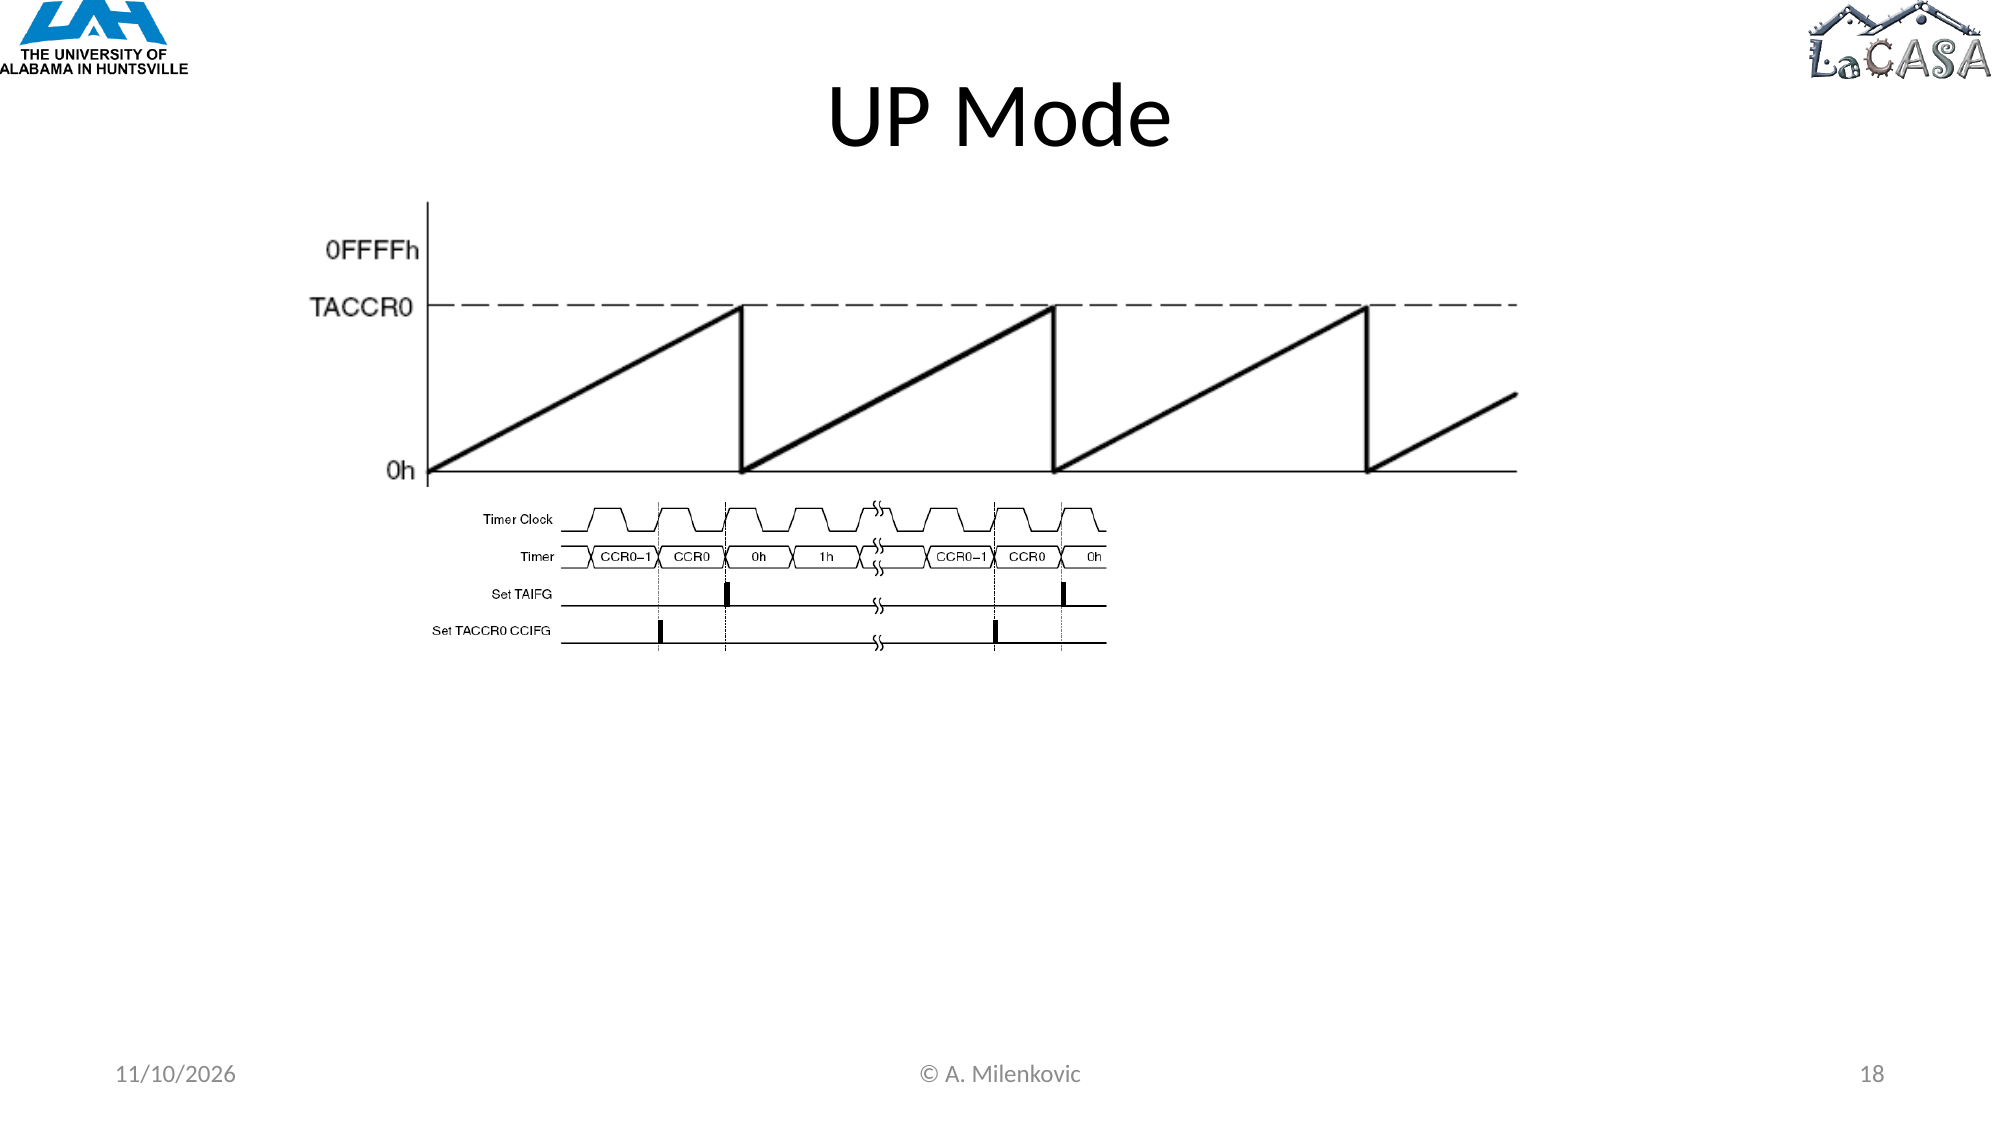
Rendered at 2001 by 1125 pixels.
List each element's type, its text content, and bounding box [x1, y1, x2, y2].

picture [1798, 0, 2000, 85]
slide_number 18 [1433, 1042, 1900, 1103]
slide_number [99, 1042, 567, 1103]
picture [274, 178, 1538, 681]
title UP Mode [99, 45, 1900, 175]
footer © A. Milenkovic [683, 1042, 1317, 1103]
picture [0, 0, 189, 75]
